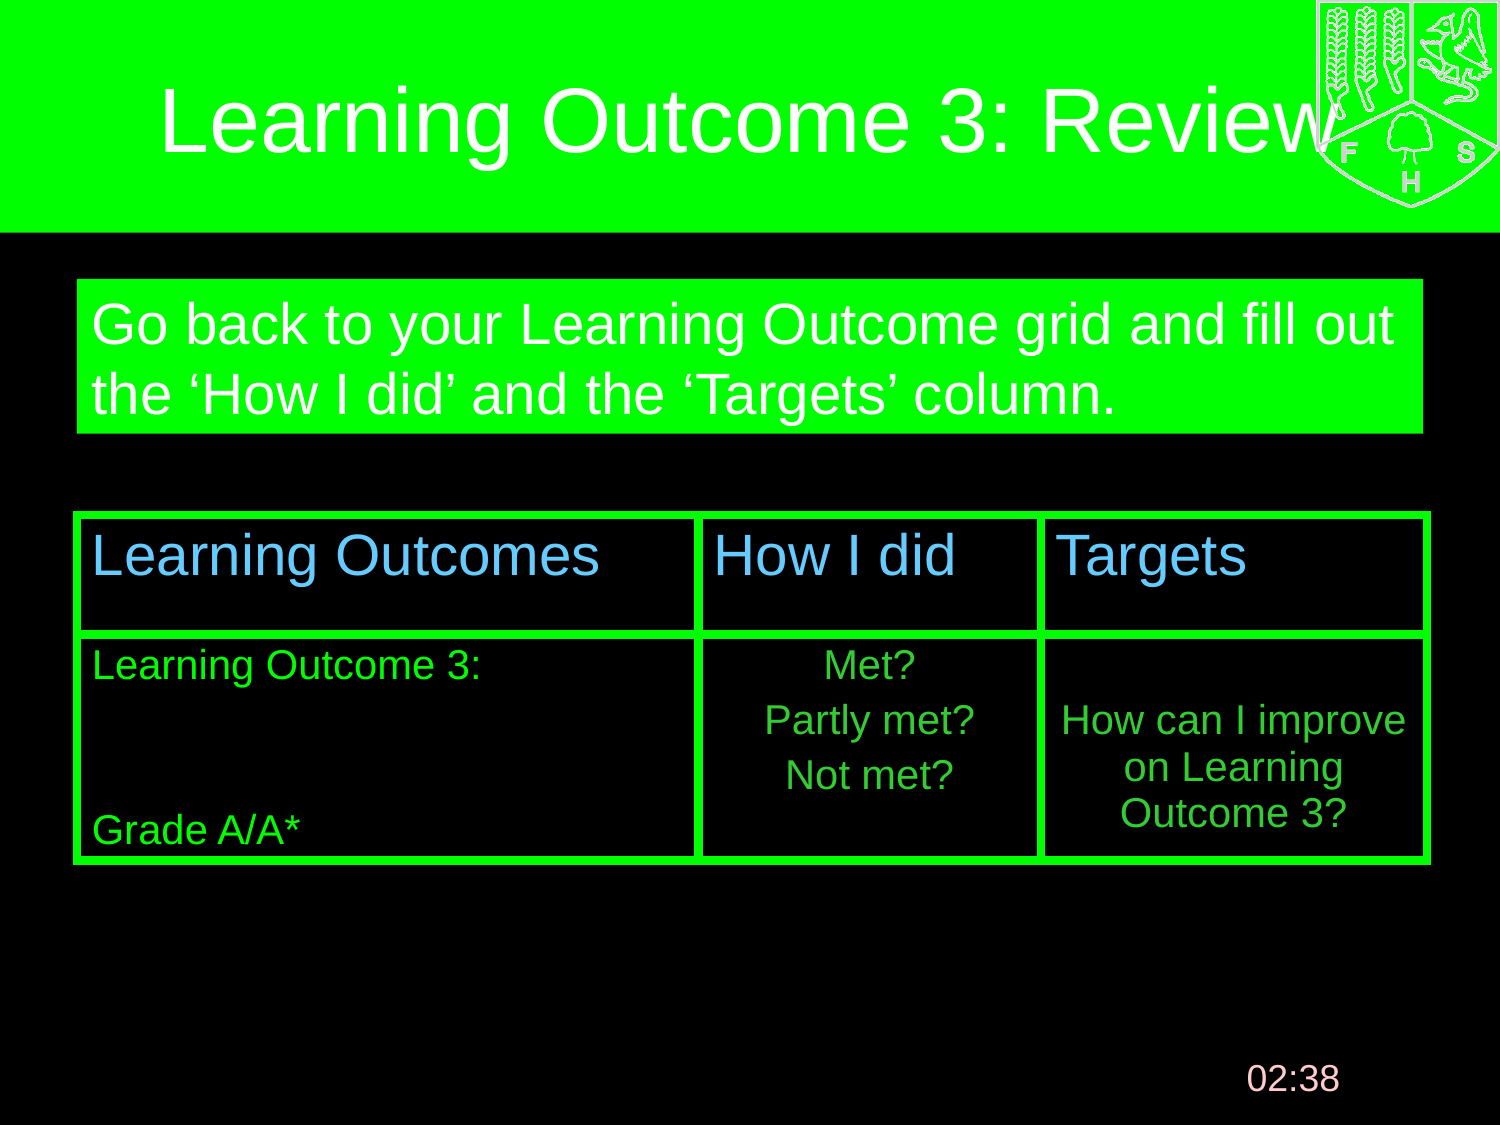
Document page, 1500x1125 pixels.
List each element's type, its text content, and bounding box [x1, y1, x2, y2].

table_cell How can I improve on Learning Outcome 3? [1045, 639, 1423, 856]
table_cell Learning Outcome 3: Grade A/A* [81, 639, 694, 856]
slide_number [1174, 1046, 1412, 1125]
table_header Targets [1045, 519, 1423, 630]
title Learning Outcome 3: Review [0, 0, 1500, 233]
picture [1316, 0, 1500, 209]
table_cell Met? Partly met? Not met? [703, 639, 1037, 856]
text_box Go back to your Learning Outcome grid and fill out the ‘How I did’ and the ‘Targets’ column. [76, 278, 1424, 434]
table_header Learning Outcomes [81, 519, 694, 630]
table_header How I did [703, 519, 1037, 630]
